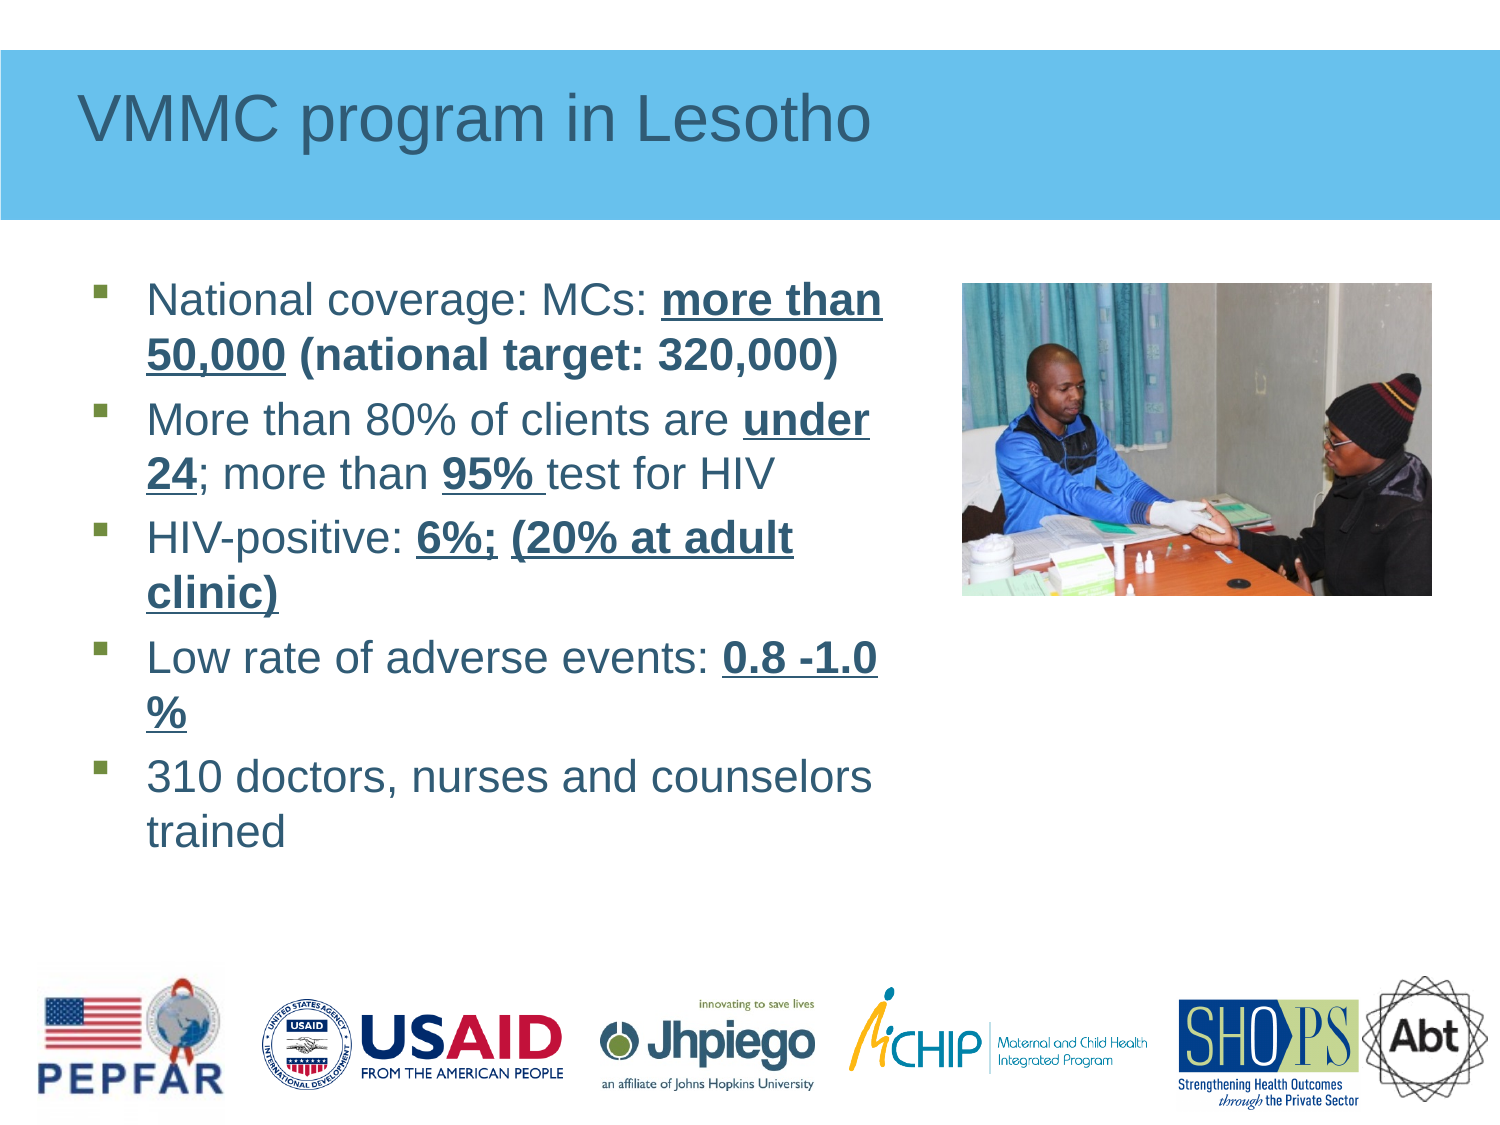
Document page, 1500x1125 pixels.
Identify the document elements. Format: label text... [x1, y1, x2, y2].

list National coverage: MCs: more than 50,000 (national target: 320,000) More than 80% of clients are under 24; more than 95% test for HIV HIV-positive: 6%; (20% at adult clinic) Low rate of adverse events: 0.8 -1.0 % 310 doctors, nurses and counselors trained [75, 262, 938, 938]
picture [962, 283, 1432, 597]
picture [849, 987, 1147, 1074]
picture [262, 999, 563, 1090]
picture [37, 949, 225, 1125]
picture [1362, 976, 1488, 1102]
picture [0, 50, 1500, 220]
title VMMC program in Lesotho [62, 75, 1413, 225]
picture [600, 999, 815, 1091]
